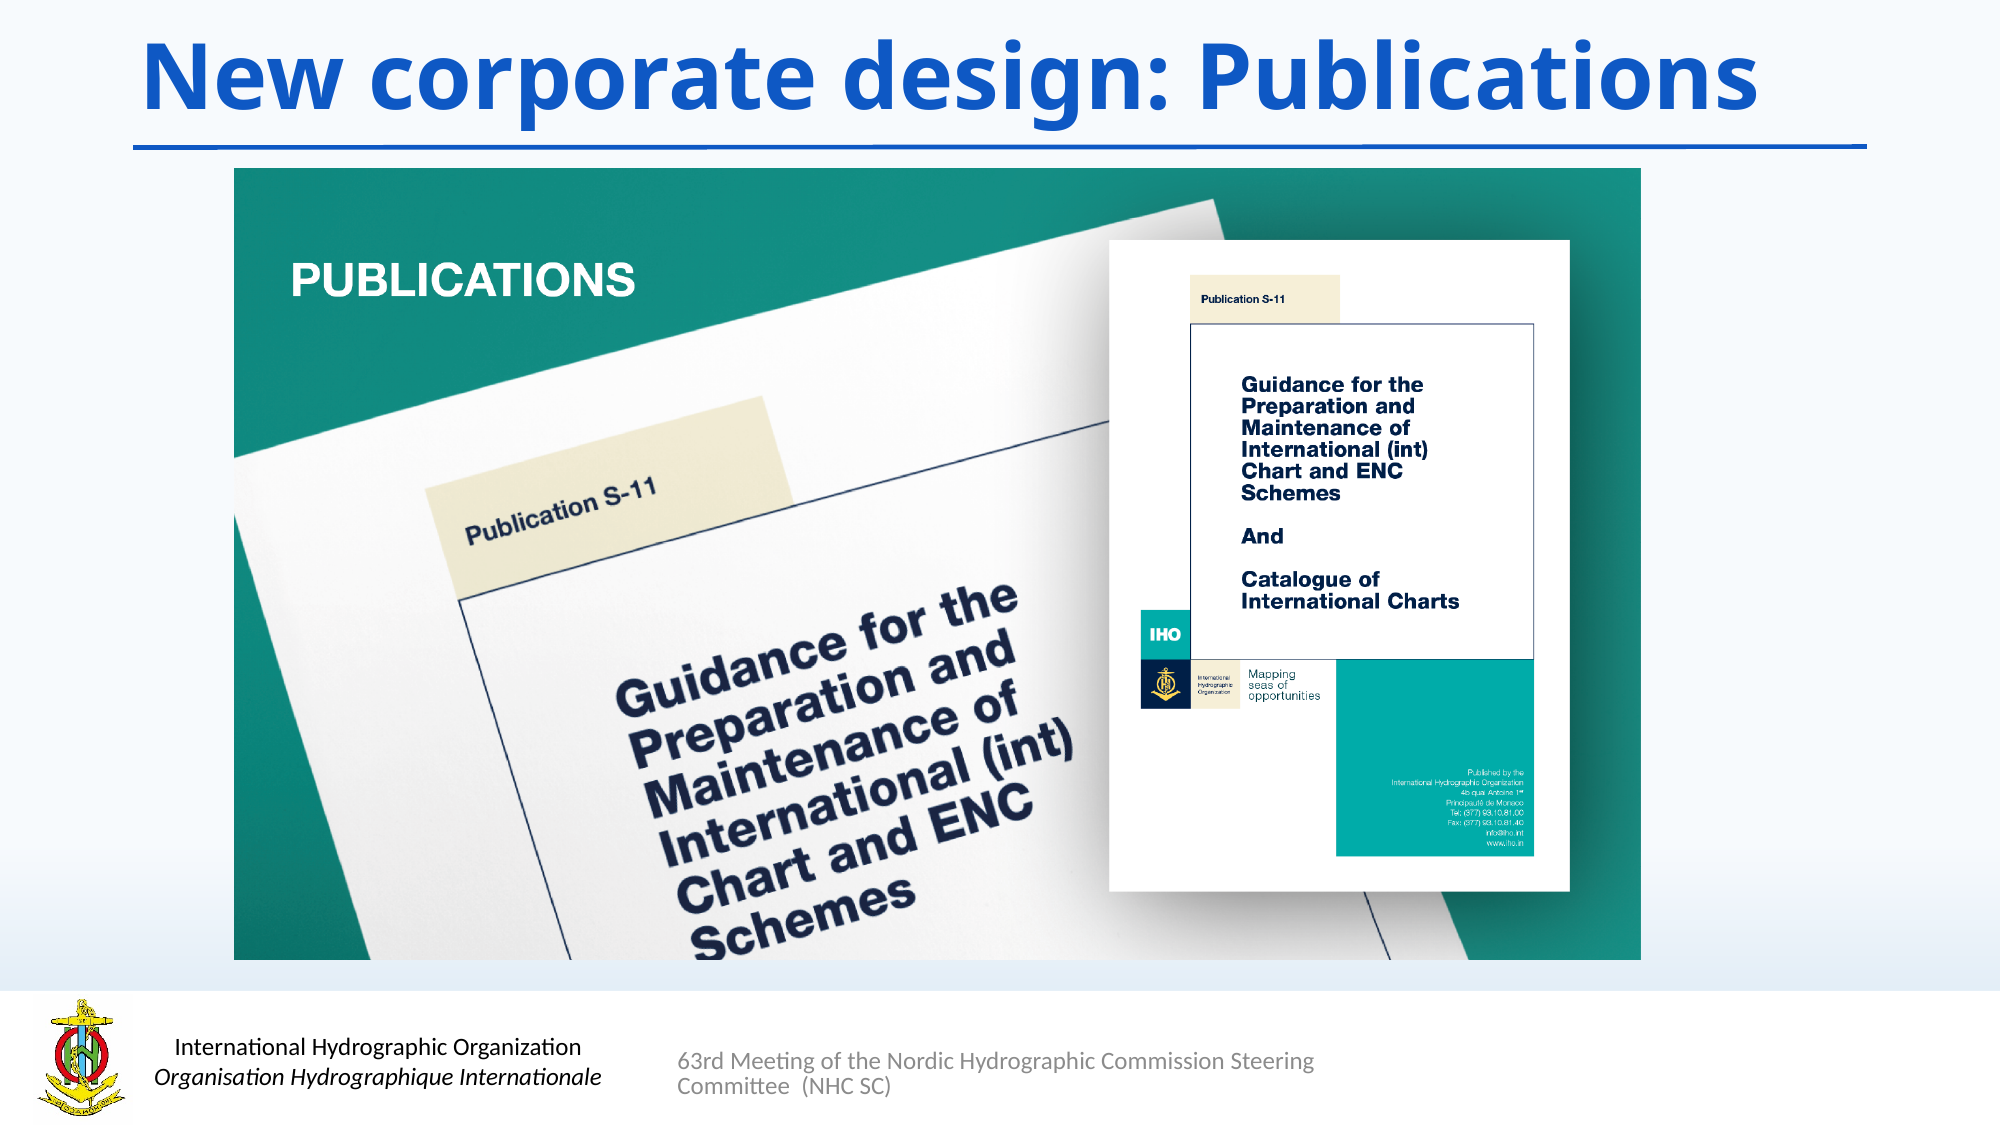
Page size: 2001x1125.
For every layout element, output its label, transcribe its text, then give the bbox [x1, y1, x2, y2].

text_box New corporate design: Publications [124, 0, 1850, 159]
footer 63rd Meeting of the Nordic Hydrographic Commission Steering Committee (NHC SC) [662, 1029, 1338, 1090]
picture [234, 168, 1641, 960]
picture [33, 994, 133, 1125]
